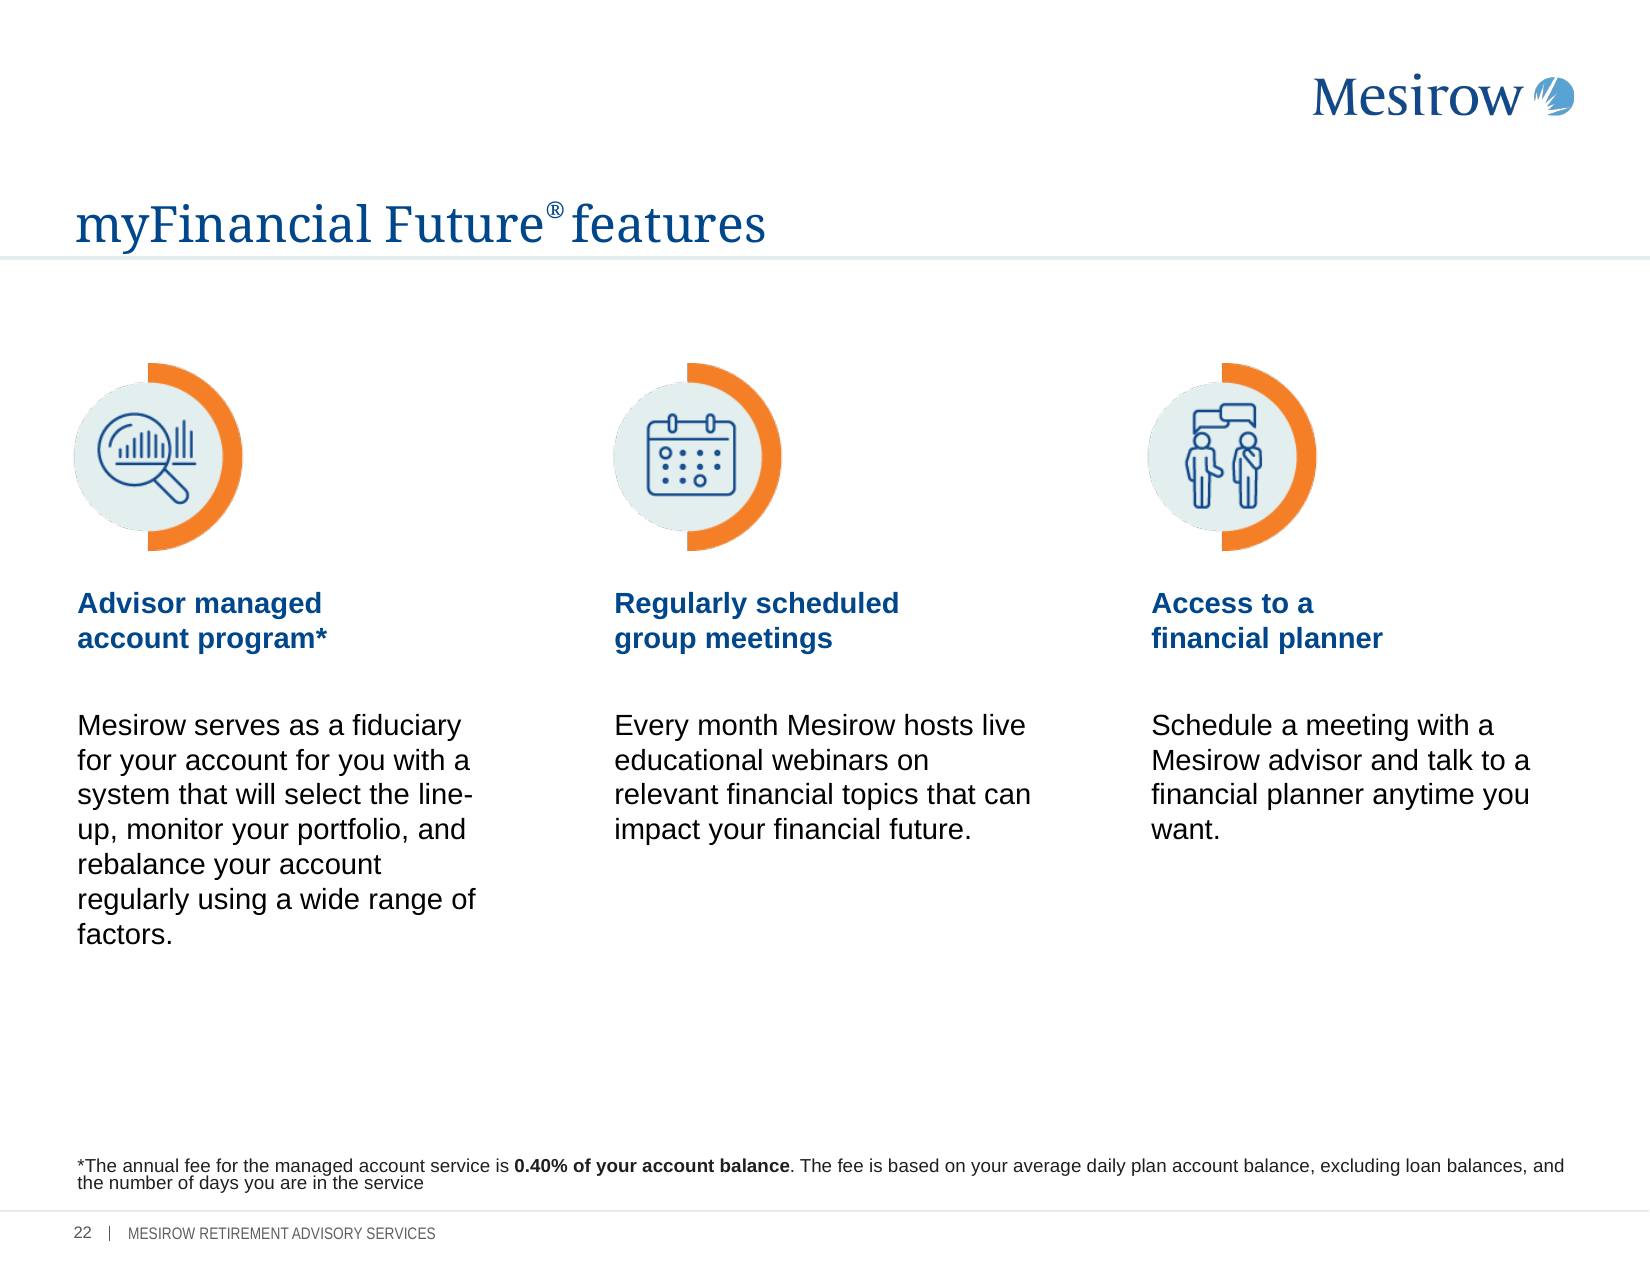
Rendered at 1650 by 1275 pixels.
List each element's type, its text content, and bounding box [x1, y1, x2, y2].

slide_number 21 [42, 1214, 93, 1250]
picture [599, 363, 788, 551]
text_box Regularly scheduled group meetings Every month Mesirow hosts live educational webinars on relevant financial topics that can impact your financial future. [614, 584, 1040, 1138]
picture [1134, 363, 1322, 551]
text_box Advisor managed account program* Mesirow serves as a fiduciary for your account for you with a system that will select the line-up, monitor your portfolio, and rebalance your account regularly using a wide range of factors. [77, 584, 503, 1138]
title myFinancial Future® features [75, 210, 1575, 254]
picture [1312, 73, 1575, 116]
list *The annual fee for the managed account service is 0.40% of your account balance. The fee is based on your average daily plan account balance, excluding loan balances, and the number of days you are in the service [77, 1159, 1577, 1194]
text_box Access to a financial planner Schedule a meeting with a Mesirow advisor and talk to a financial planner anytime you want. [1151, 584, 1609, 1138]
picture [60, 363, 248, 551]
